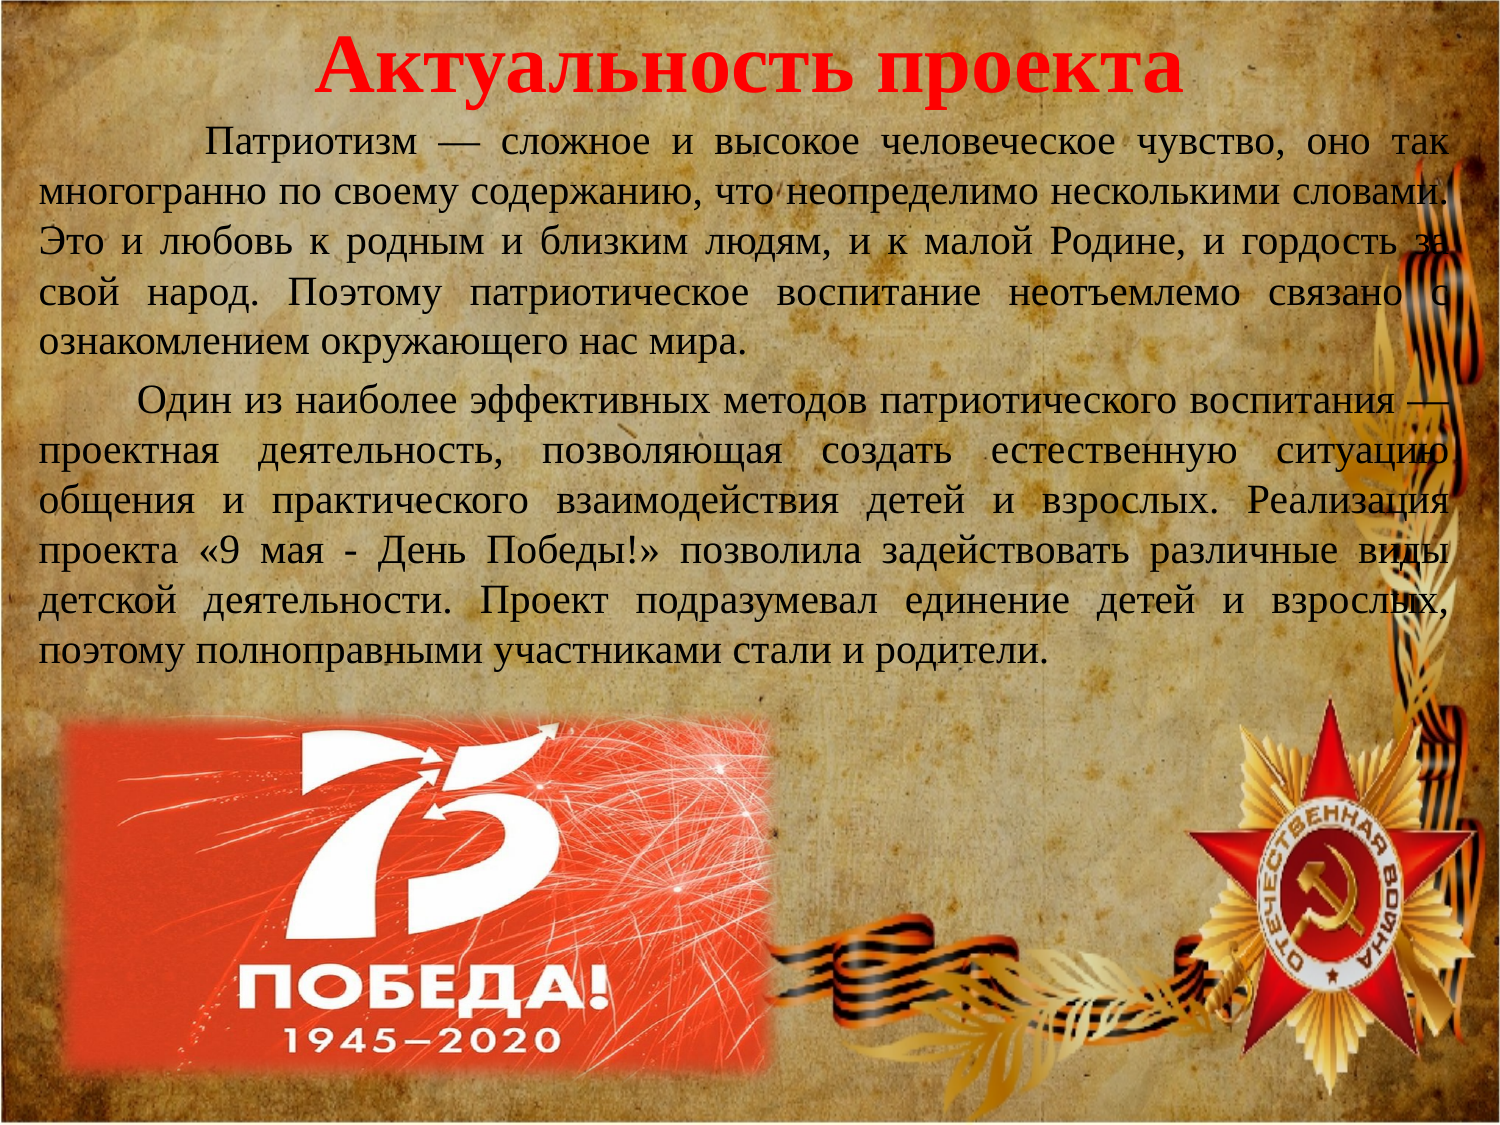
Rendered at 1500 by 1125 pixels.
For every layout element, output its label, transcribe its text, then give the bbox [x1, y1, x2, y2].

title Актуальность проекта [112, 0, 1388, 105]
picture [0, 0, 1500, 1125]
subtitle Патриотизм — сложное и высокое человеческое чувство, оно так многогранно по своему содержанию, что неопределимо несколькими словами. Это и любовь к родным и близким людям, и к малой Родине, и гордость за свой народ. Поэтому патриотическое воспитание неотъемлемо связано с ознакомлением окружающего нас мира. Один из наиболее эффективных методов патриотического воспитания — проектная деятельность, позволяющая создать естественную ситуацию общения и практического взаимодействия детей и взрослых. Реализация проекта «9 мая - День Победы!» позволила задействовать различные виды детской деятельности. Проект подразумевал единение детей и взрослых, поэтому полноправными участниками стали и родители. [23, 105, 1465, 1090]
